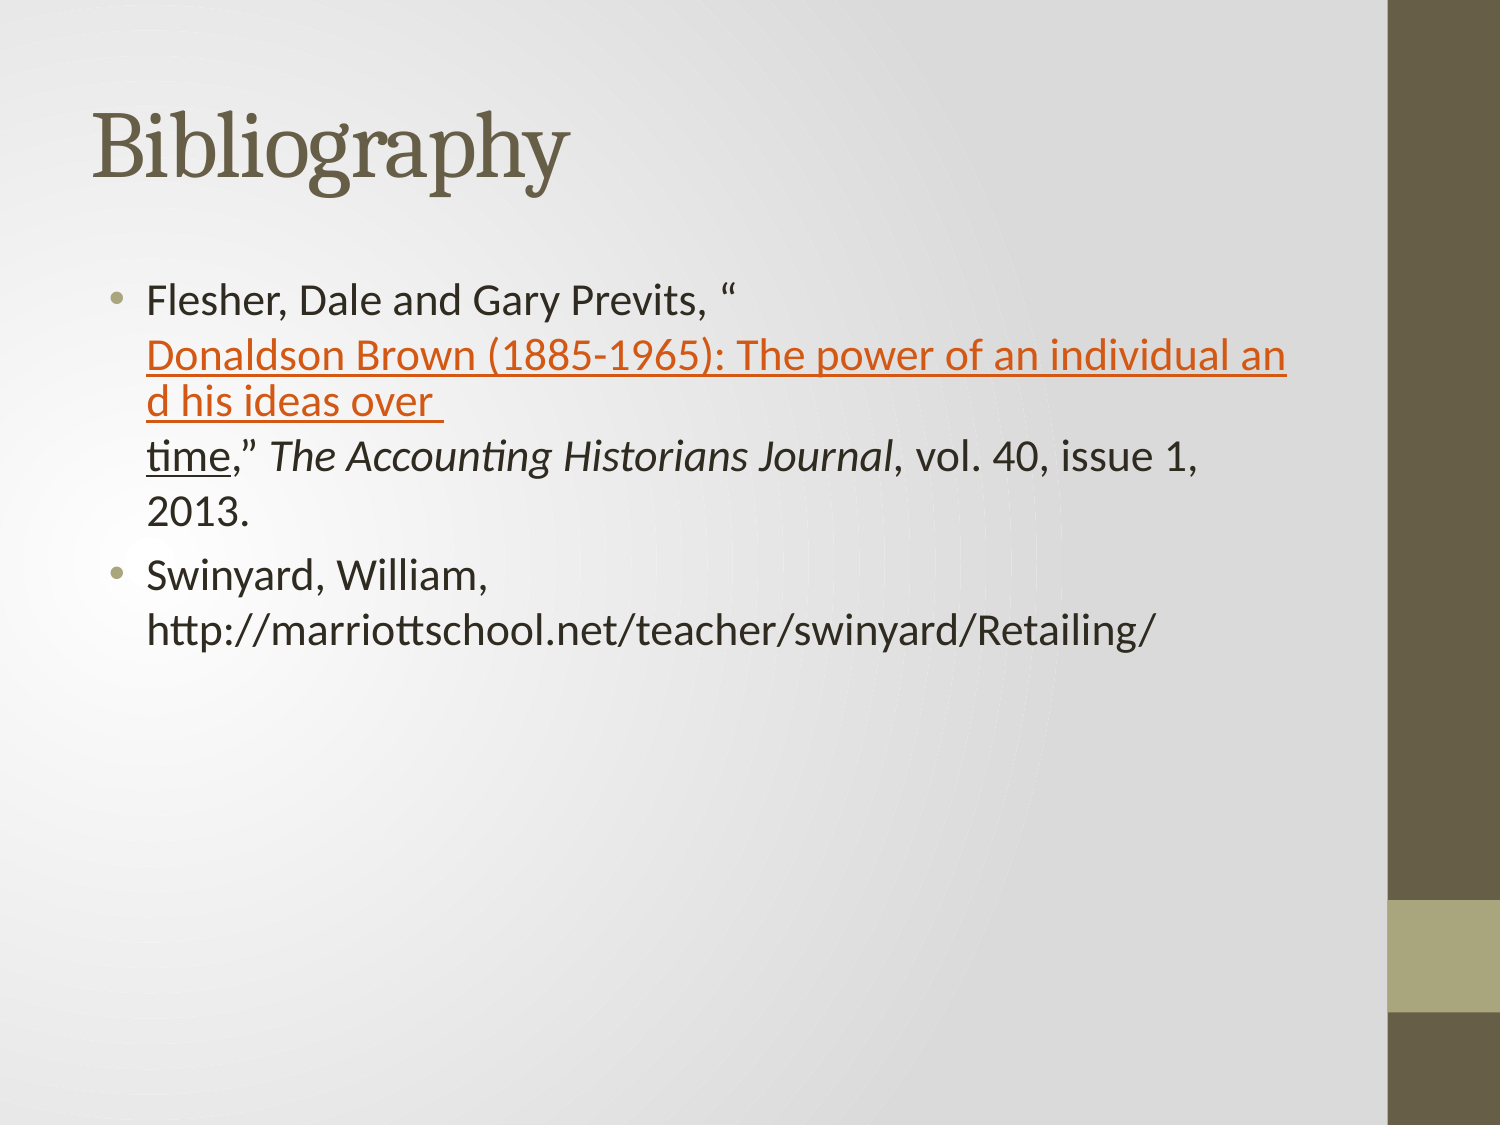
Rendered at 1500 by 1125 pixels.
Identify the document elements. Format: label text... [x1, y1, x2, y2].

title Bibliography [75, 45, 1325, 233]
list Flesher, Dale and Gary Previts, “Donaldson Brown (1885-1965): The power of an individual and his ideas over time,” The Accounting Historians Journal, vol. 40, issue 1, 2013. Swinyard, William, http://marriottschool.net/teacher/swinyard/Retailing/ [75, 262, 1325, 1050]
